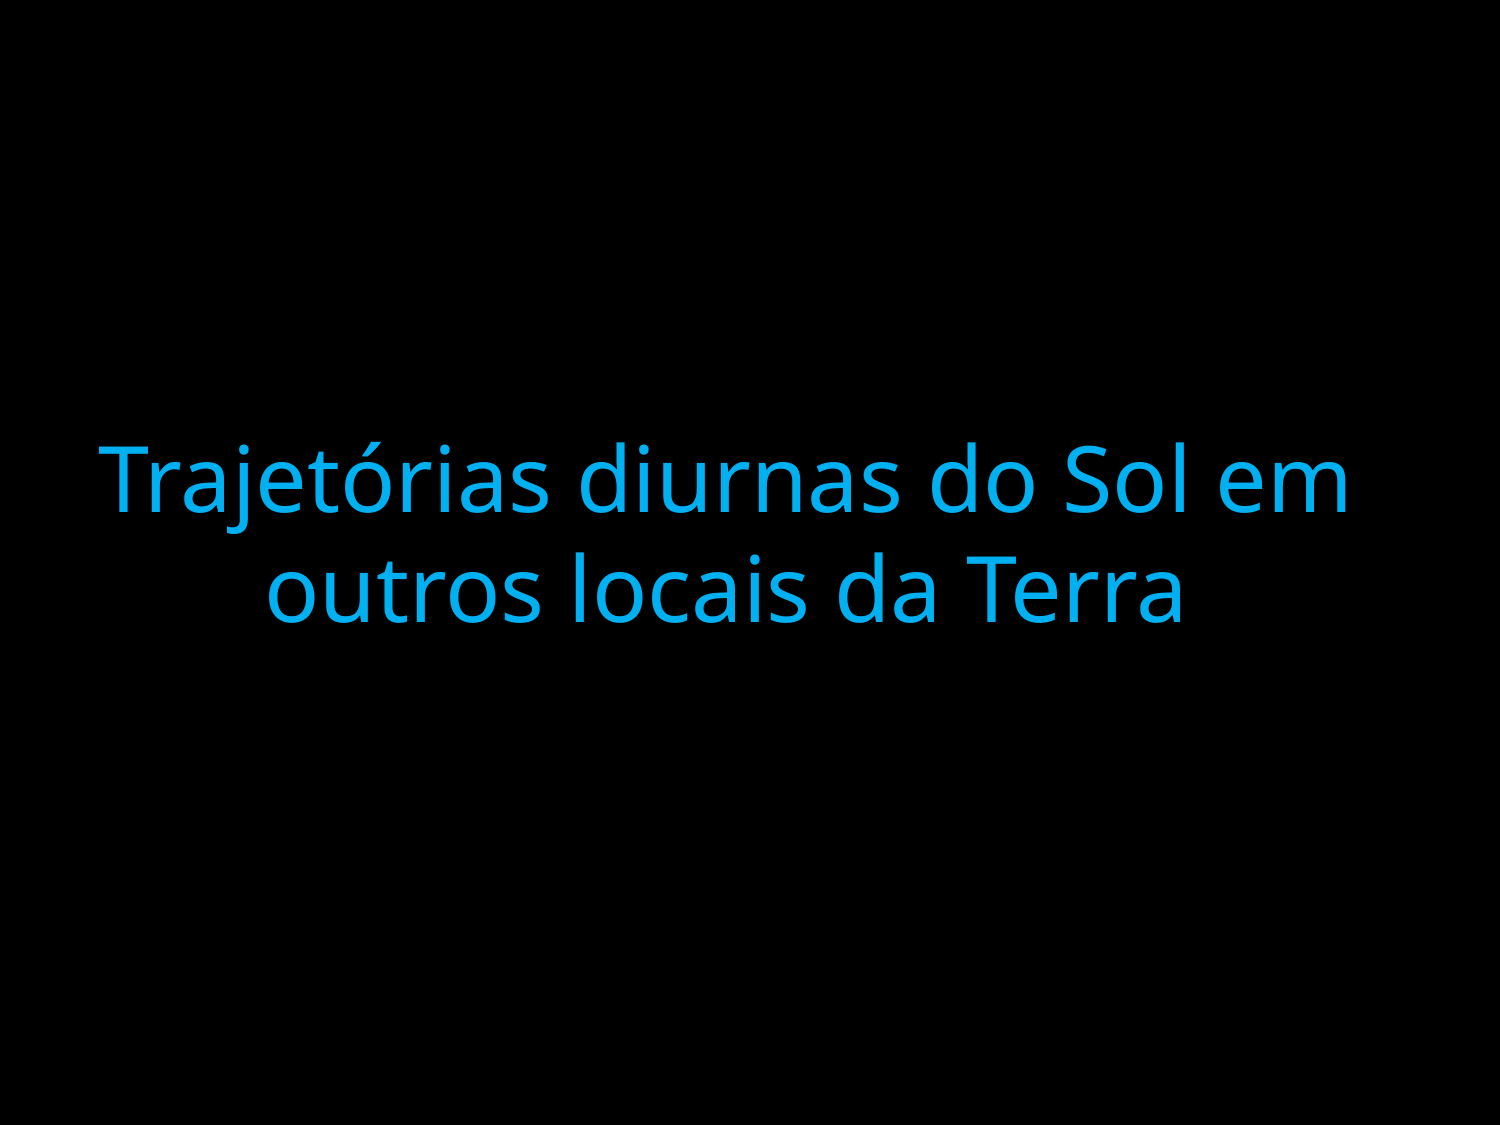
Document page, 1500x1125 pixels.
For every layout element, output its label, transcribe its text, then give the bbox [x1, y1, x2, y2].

title Trajetórias diurnas do Sol em outros locais da Terra [41, 491, 1412, 680]
